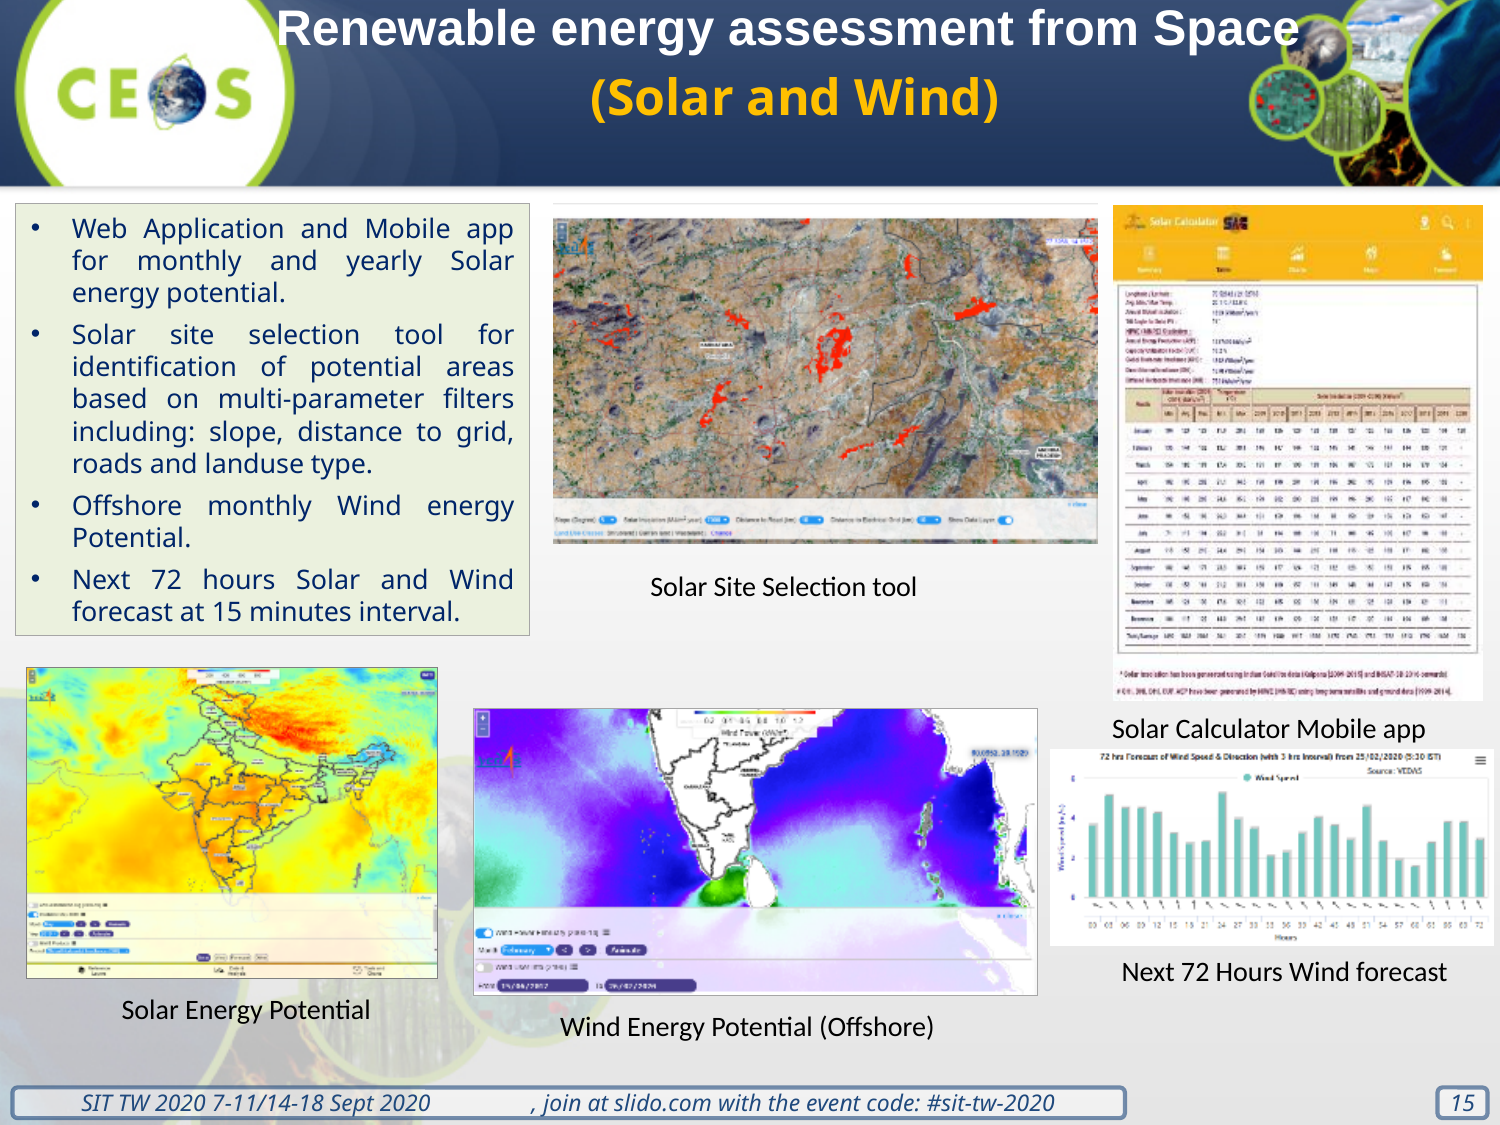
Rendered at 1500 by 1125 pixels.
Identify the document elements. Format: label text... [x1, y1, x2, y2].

text_box Solar Site Selection tool [634, 559, 1035, 612]
list Renewable energy assessment from Space (Solar and Wind) [208, 0, 1331, 138]
text_box Solar Calculator Mobile app [1097, 702, 1462, 749]
text_box Web Application and Mobile app for monthly and yearly Solar energy potential. Solar site selection tool for identification of potential areas based on multi-parameter filters including: slope, distance to grid, roads and landuse type. Offshore monthly Wind energy Potential. Next 72 hours Solar and Wind forecast at 15 minutes interval. [15, 203, 530, 636]
text_box Solar Energy Potential [53, 982, 440, 1035]
picture [0, 0, 1500, 1125]
text_box Next 72 Hours Wind forecast [1105, 943, 1500, 996]
slide_number 15 [1435, 1085, 1490, 1121]
text_box Wind Energy Potential (Offshore) [543, 999, 1022, 1052]
